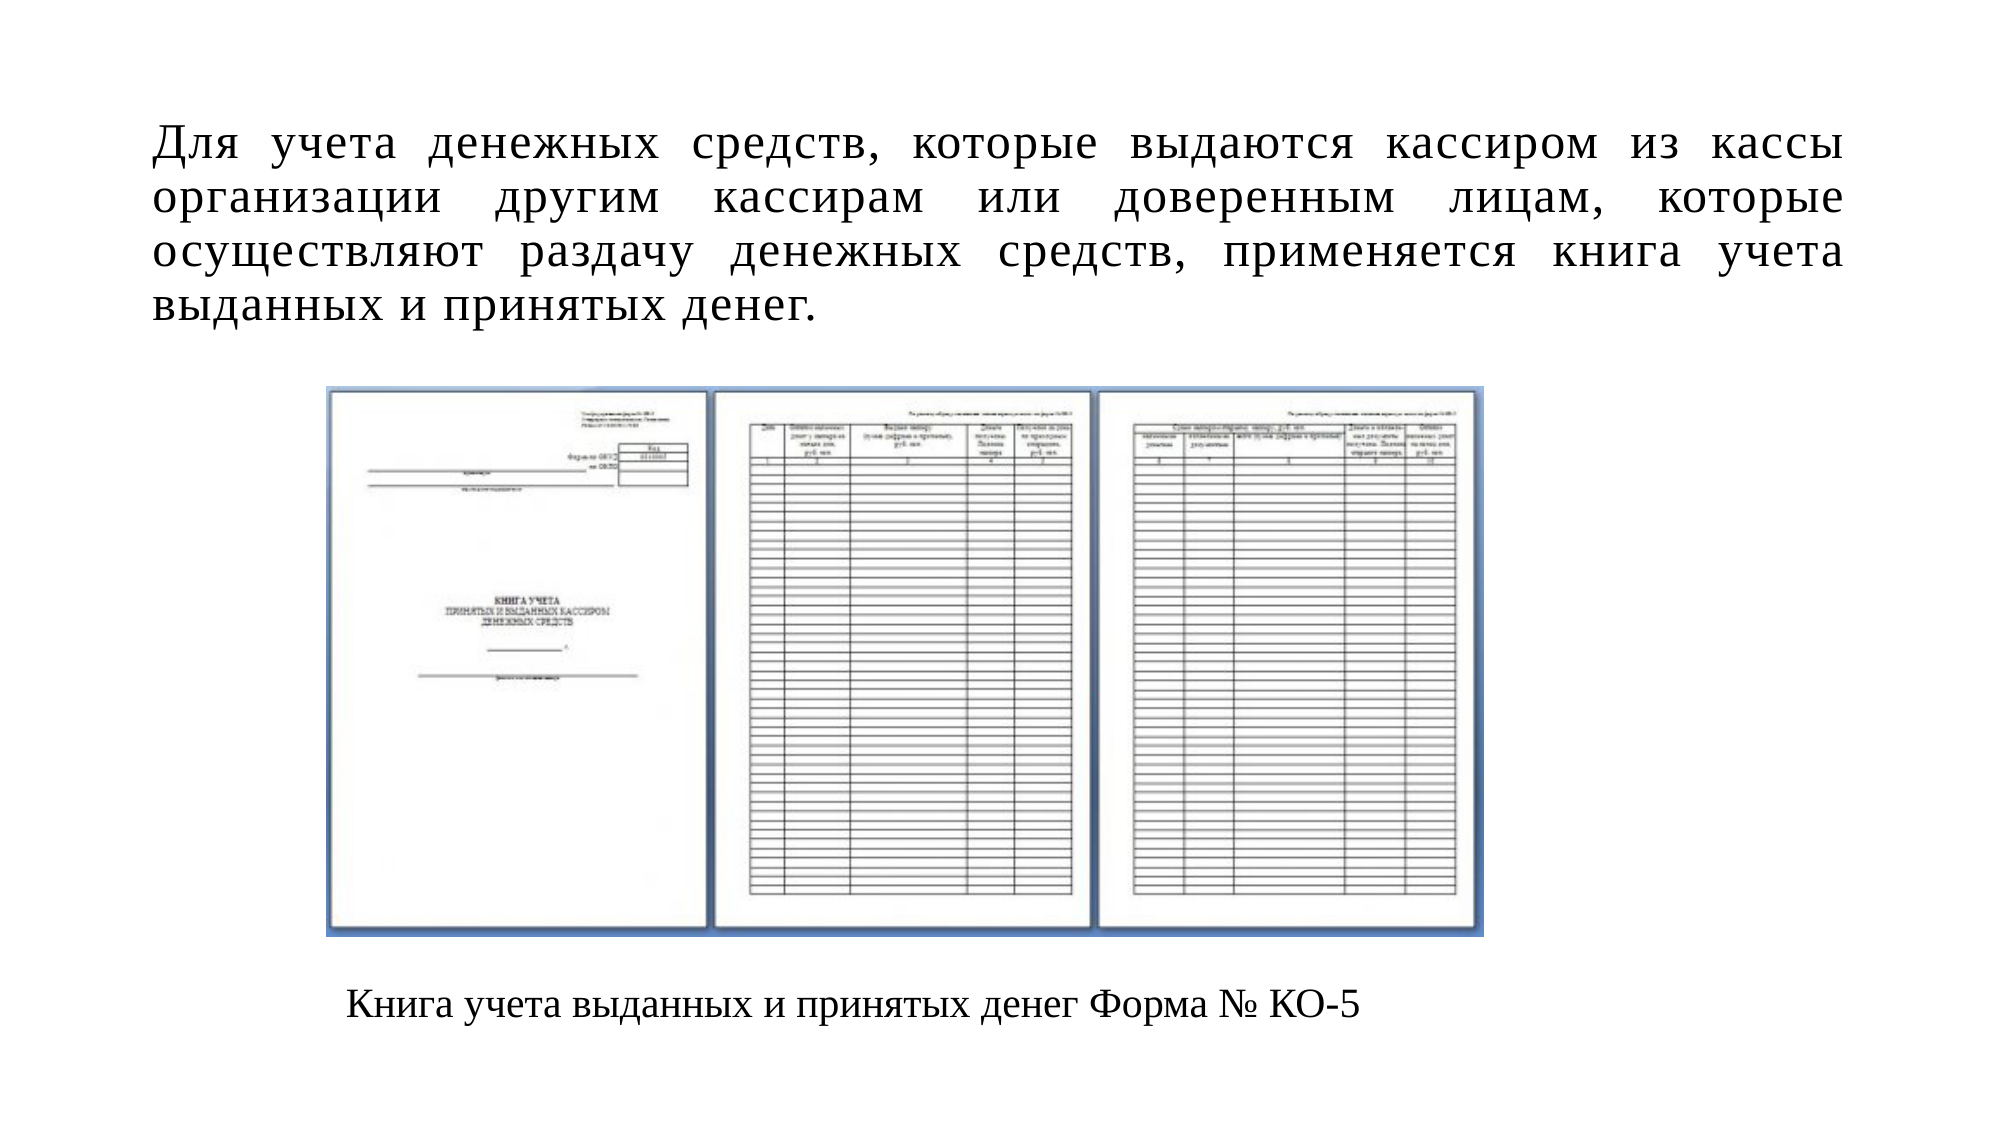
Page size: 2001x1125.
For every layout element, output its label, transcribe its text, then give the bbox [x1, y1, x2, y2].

title Для учета денежных средств, которые выдаются кассиром из кассы организации другим кассирам или доверенным лицам, которые осуществляют раздачу денежных средств, применяется книга учета выданных и принятых денег. [137, 59, 1863, 388]
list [325, 387, 1484, 937]
text_box Книга учета выданных и принятых денег Форма № КО-5 [331, 968, 1387, 1034]
